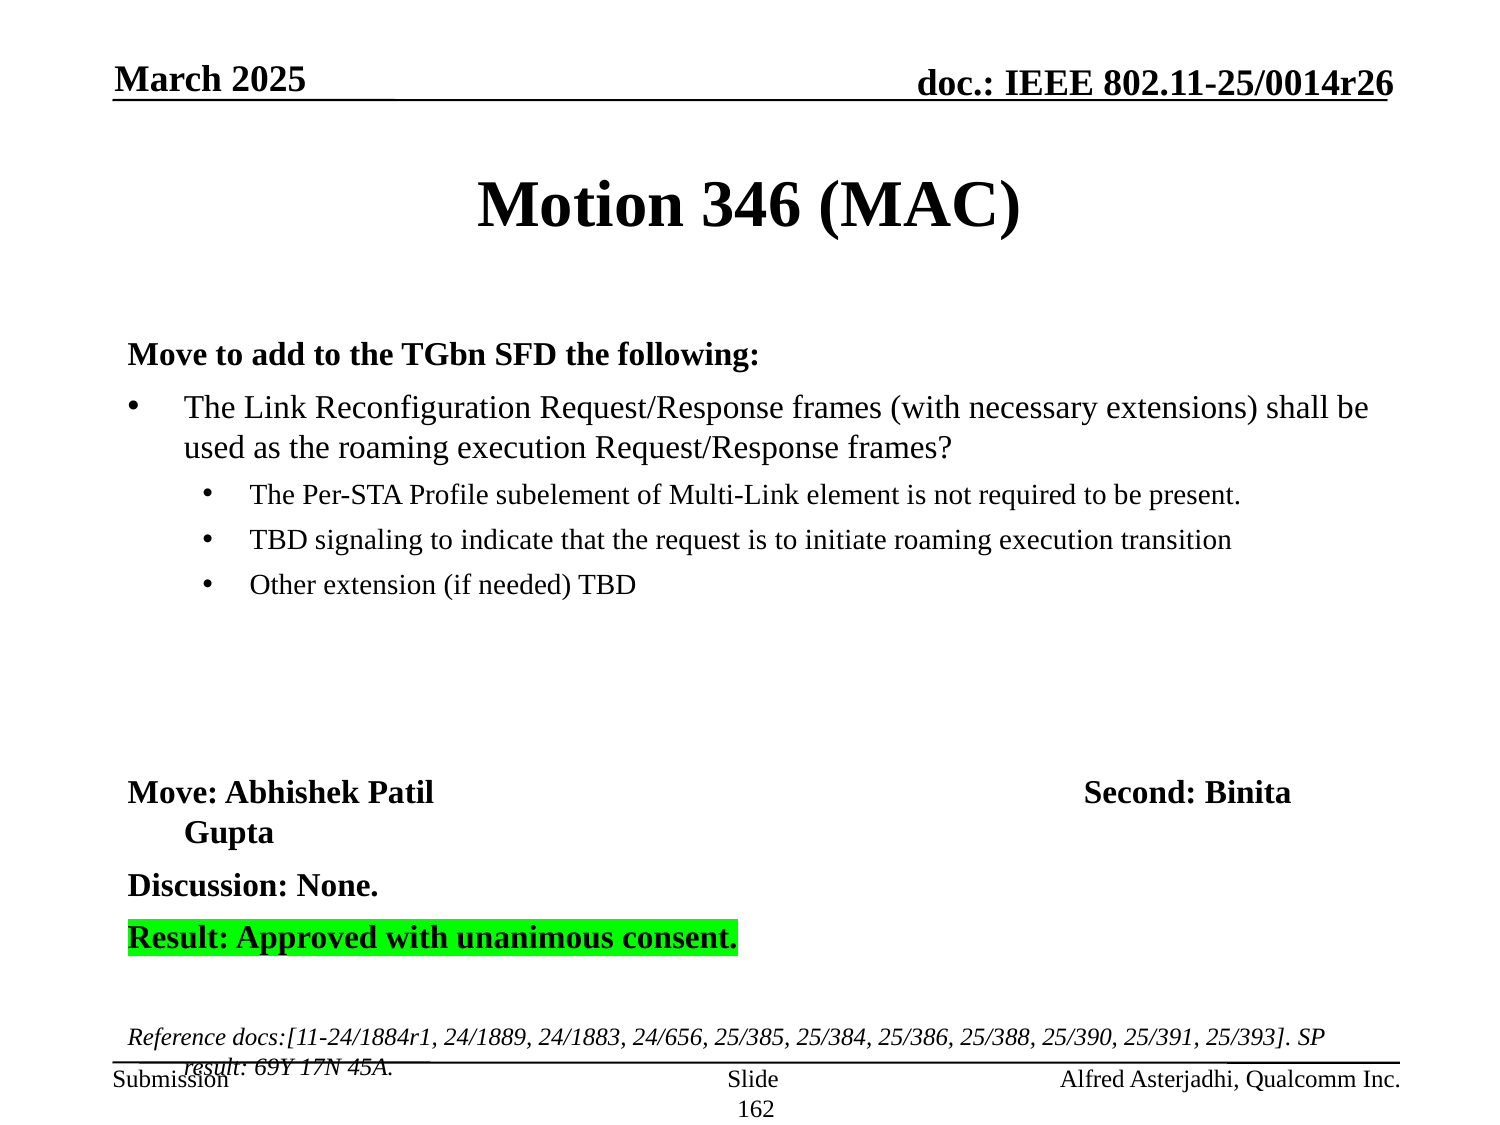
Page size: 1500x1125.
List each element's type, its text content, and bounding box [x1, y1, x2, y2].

footer Alfred Asterjadhi, Qualcomm Inc. [878, 1061, 1402, 1093]
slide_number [114, 54, 423, 100]
list Move to add to the TGbn SFD the following: The Link Reconfiguration Request/Response frames (with necessary extensions) shall be used as the roaming execution Request/Response frames? The Per-STA Profile subelement of Multi-Link element is not required to be present. TBD signaling to indicate that the request is to initiate roaming execution transition Other extension (if needed) TBD Move: Abhishek Patil Second: Binita Gupta Discussion: None. Result: Approved with unanimous consent. Reference docs:[11-24/1884r1, 24/1889, 24/1883, 24/656, 25/385, 25/384, 25/386, 25/388, 25/390, 25/391, 25/393]. SP result: 69Y 17N 45A. [112, 324, 1388, 1063]
slide_number Slide 162 [712, 1061, 800, 1123]
title Motion 346 (MAC) [112, 112, 1388, 288]
